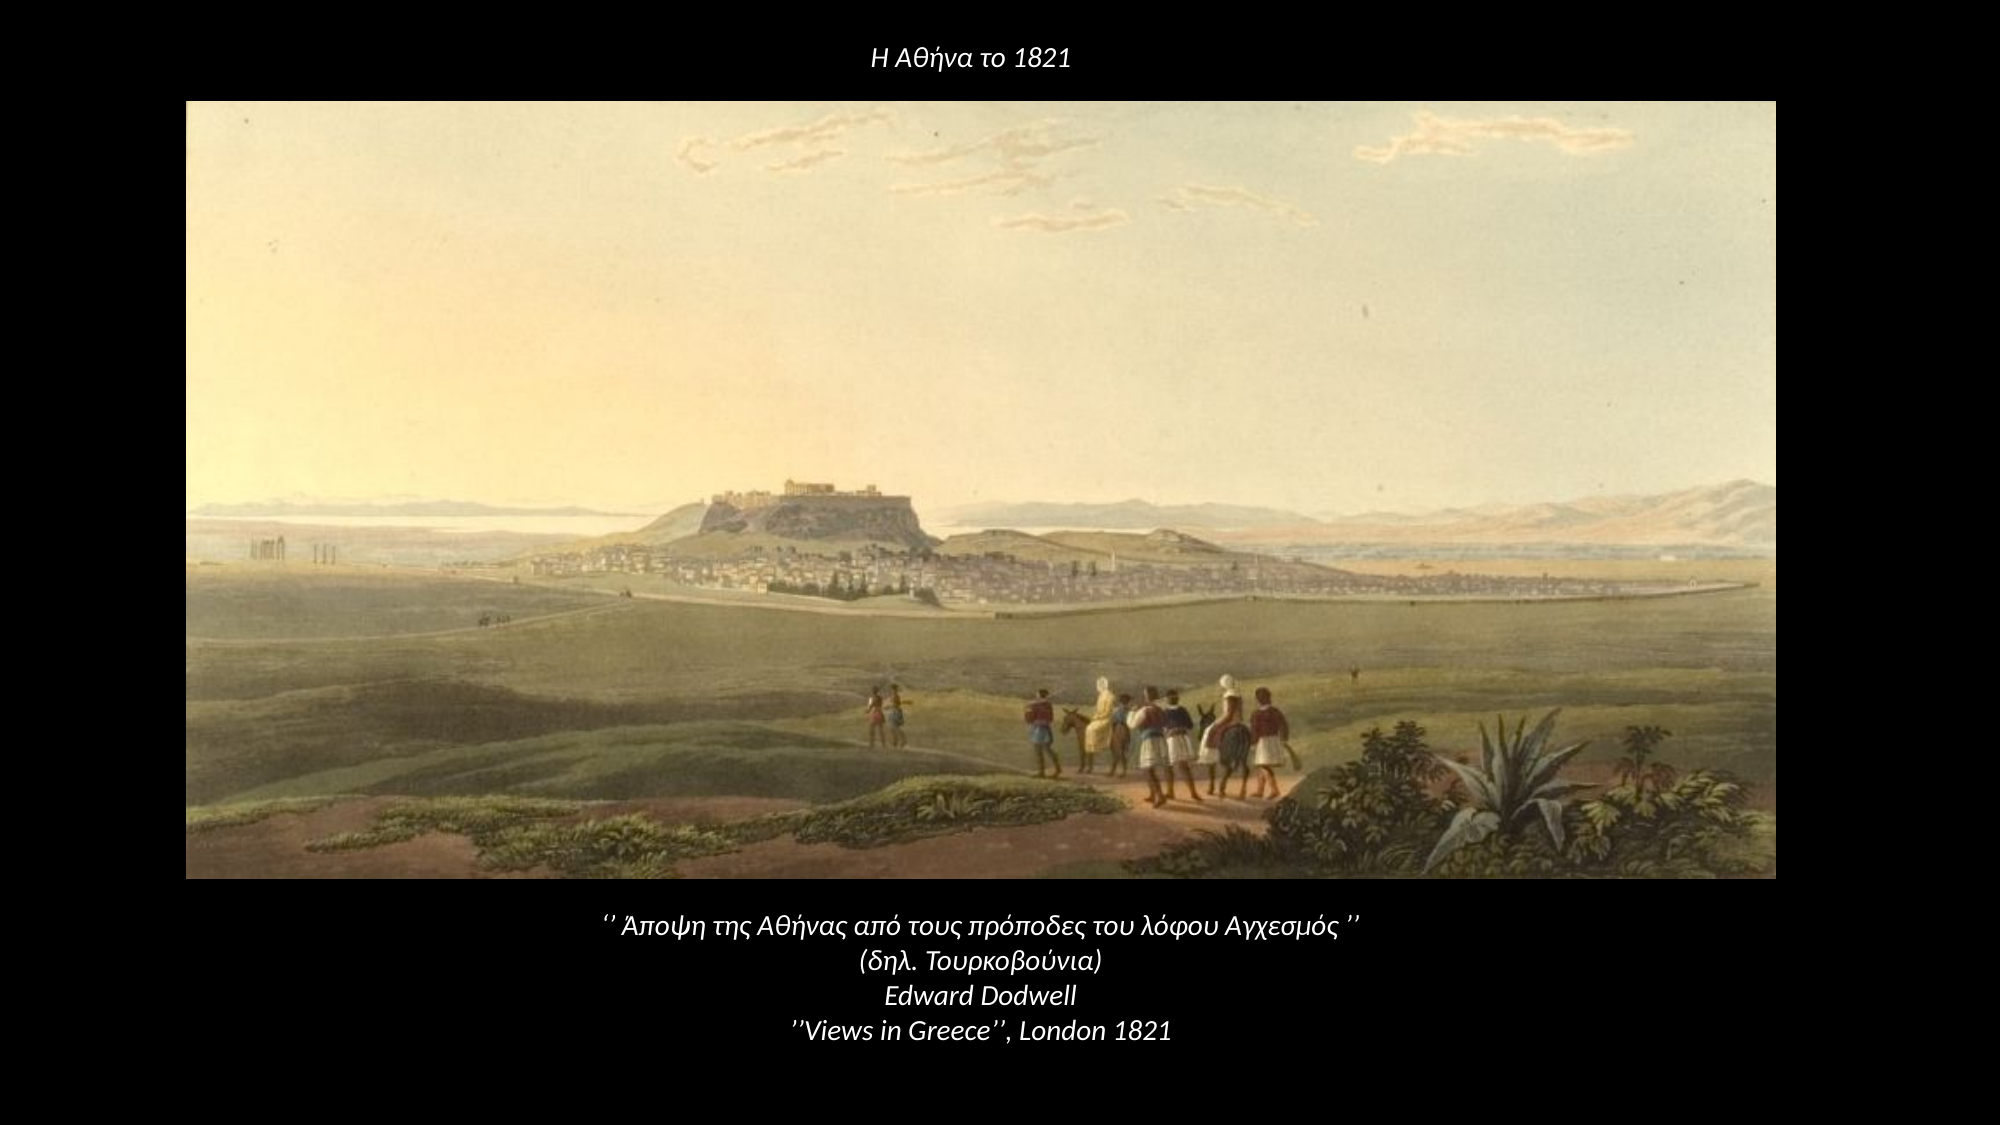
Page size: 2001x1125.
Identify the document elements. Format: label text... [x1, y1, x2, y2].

text_box ‘’ Άποψη της Αθήνας από τους πρόποδες του λόφου Αγχεσμός ’’ (δηλ. Τουρκοβούνια) Edward Dodwell ’’Views in Greece’’, London 1821 [586, 899, 1376, 1054]
picture [185, 101, 1776, 879]
text_box Η Αθήνα το 1821 [855, 30, 1093, 81]
